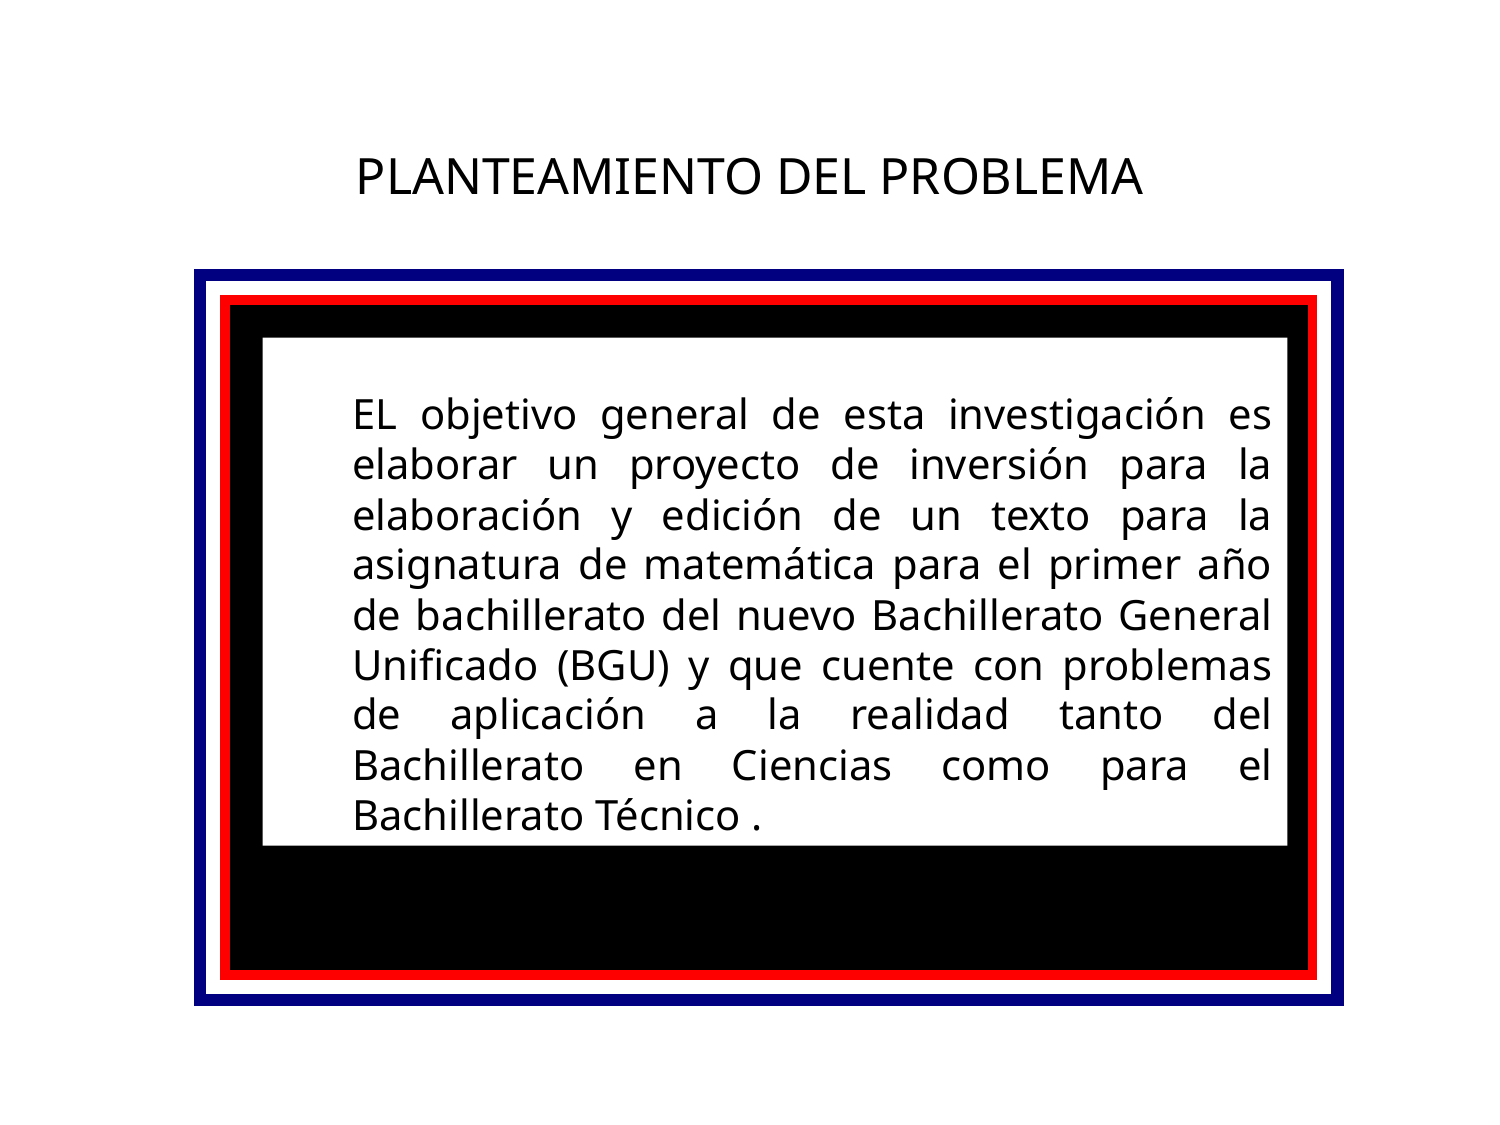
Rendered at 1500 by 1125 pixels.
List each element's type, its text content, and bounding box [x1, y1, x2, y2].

text_box [199, 275, 1338, 1000]
text_box PLANTEAMIENTO DEL PROBLEMA [312, 137, 1188, 213]
text_box EL objetivo general de esta investigación es elaborar un proyecto de inversión para la elaboración y edición de un texto para la asignatura de matemática para el primer año de bachillerato del nuevo Bachillerato General Unificado (BGU) y que cuente con problemas de aplicación a la realidad tanto del Bachillerato en Ciencias como para el Bachillerato Técnico . [262, 337, 1288, 846]
